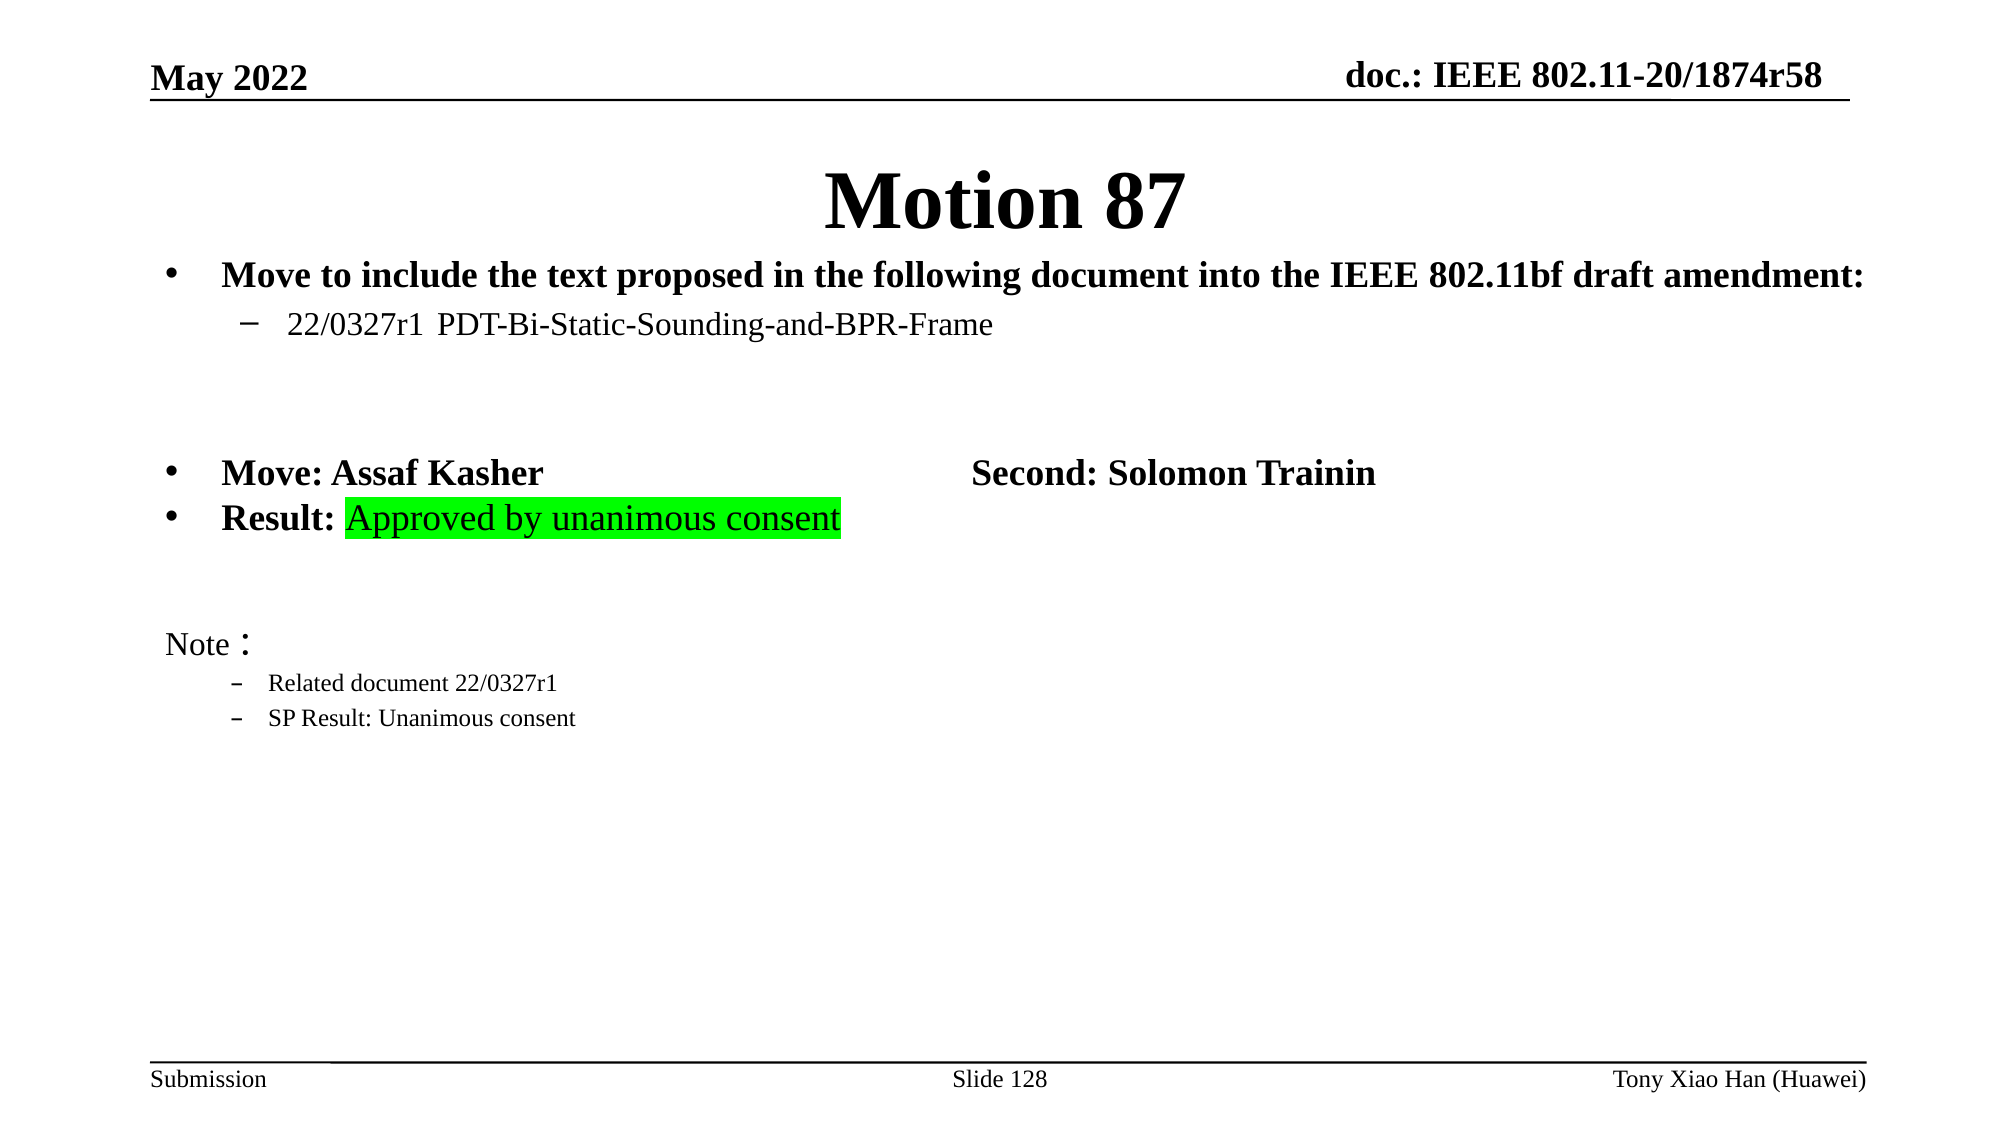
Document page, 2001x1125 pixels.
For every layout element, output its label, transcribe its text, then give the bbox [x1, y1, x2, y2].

text_box Move to include the text proposed in the following document into the IEEE 802.11bf draft amendment: 22/0327r1 PDT-Bi-Static-Sounding-and-BPR-Frame Move: Assaf Kasher Second: Solomon Trainin Result: Approved by unanimous consent Note： Related document 22/0327r1 SP Result: Unanimous consent [150, 212, 1900, 900]
text_box Motion 87 [368, 137, 1644, 212]
